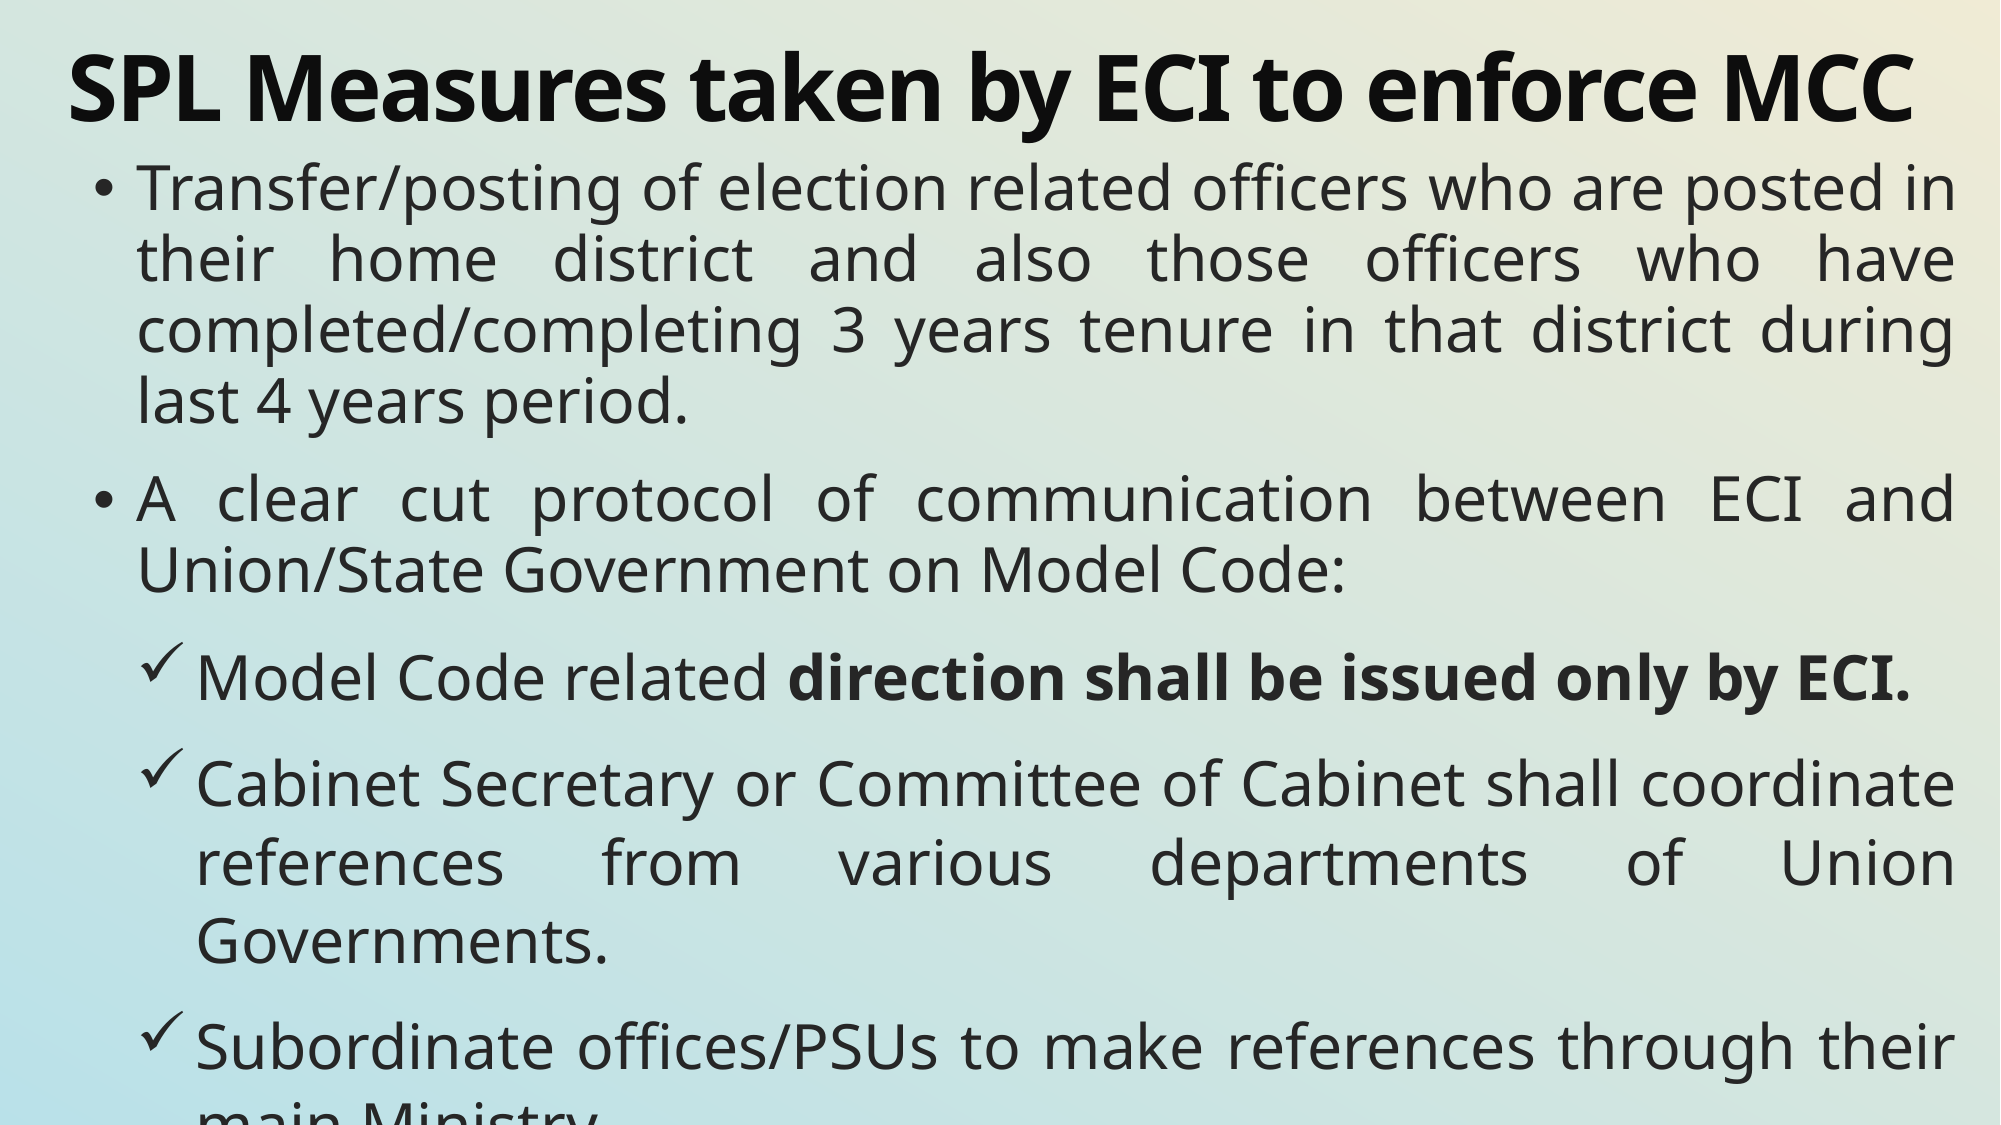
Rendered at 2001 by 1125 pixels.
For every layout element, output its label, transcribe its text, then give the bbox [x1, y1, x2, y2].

title SPL Measures taken by ECI to enforce MCC [45, 36, 1940, 150]
list Transfer/posting of election related officers who are posted in their home district and also those officers who have completed/completing 3 years tenure in that district during last 4 years period. A clear cut protocol of communication between ECI and Union/State Government on Model Code: Model Code related direction shall be issued only by ECI. Cabinet Secretary or Committee of Cabinet shall coordinate references from various departments of Union Governments. Subordinate offices/PSUs to make references through their main Ministry. Directions to State Governments:- [63, 145, 1974, 1087]
